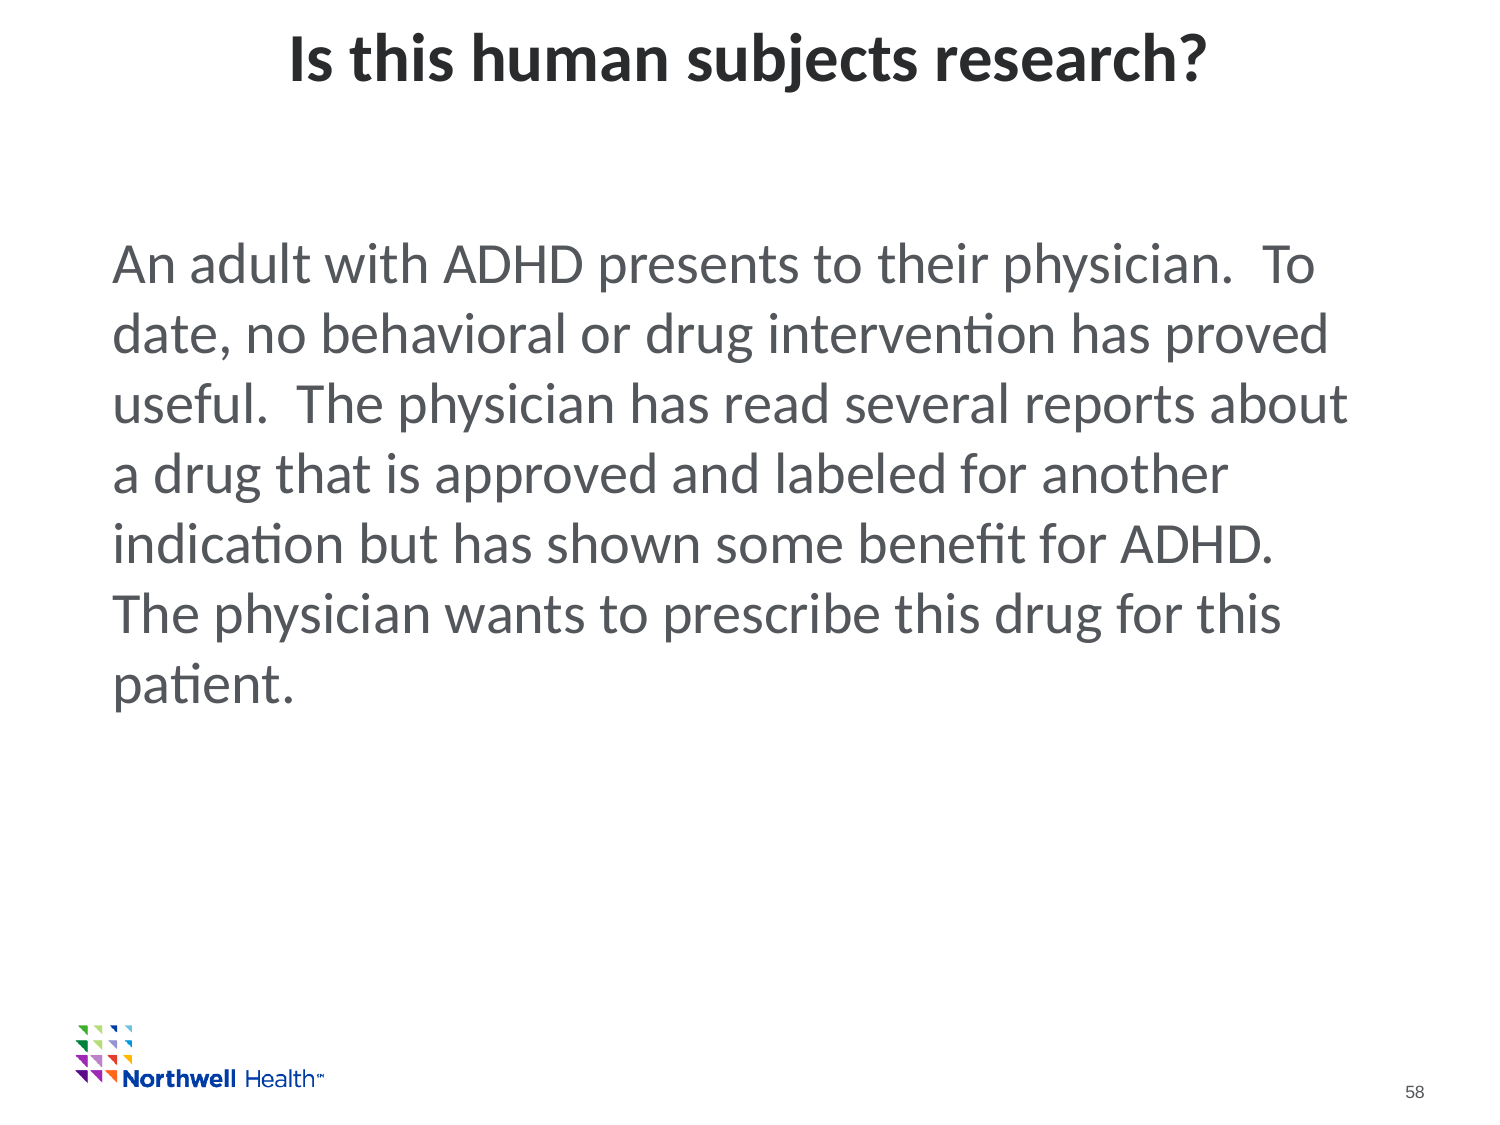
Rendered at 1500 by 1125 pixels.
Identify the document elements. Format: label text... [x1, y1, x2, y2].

slide_number 58 [1074, 1042, 1425, 1103]
list An adult with ADHD presents to their physician. To date, no behavioral or drug intervention has proved useful. The physician has read several reports about a drug that is approved and labeled for another indication but has shown some benefit for ADHD. The physician wants to prescribe this drug for this patient. [112, 224, 1388, 900]
title Is this human subjects research? [112, 12, 1388, 200]
picture [69, 1019, 329, 1093]
